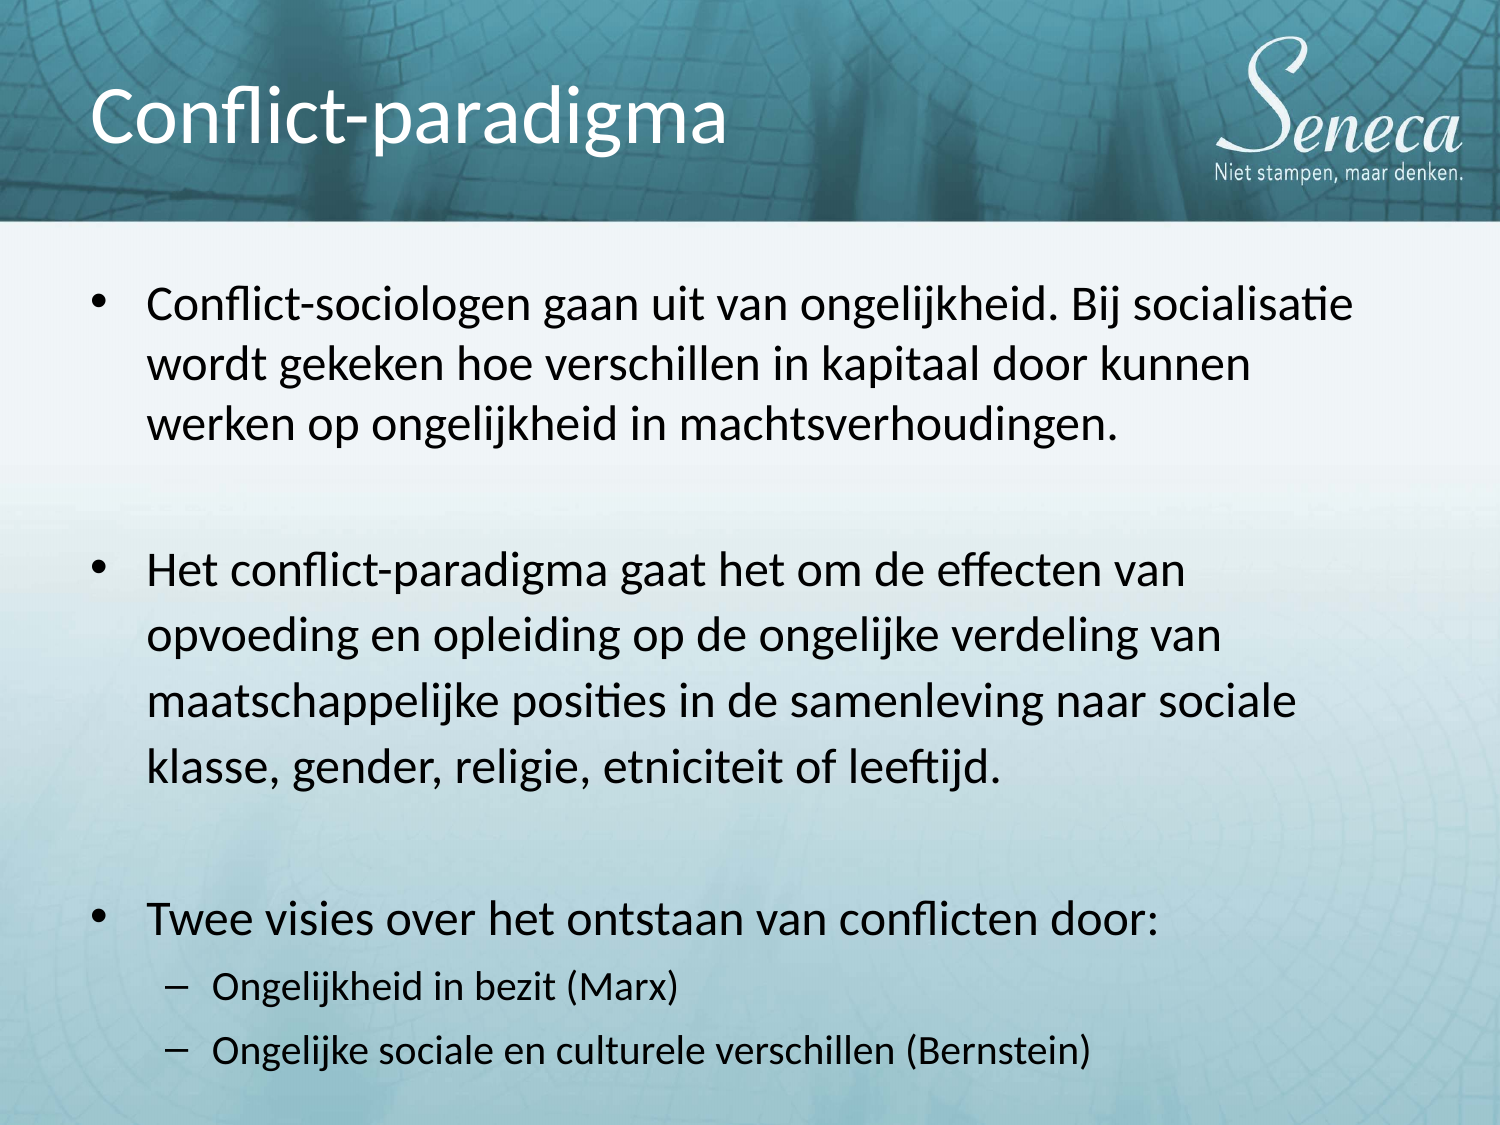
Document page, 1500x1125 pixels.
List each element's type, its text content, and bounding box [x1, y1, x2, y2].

list Conflict-sociologen gaan uit van ongelijkheid. Bij socialisatie wordt gekeken hoe verschillen in kapitaal door kunnen werken op ongelijkheid in machtsverhoudingen. Het conflict-paradigma gaat het om de effecten van opvoeding en opleiding op de ongelijke verdeling van maatschappelijke posities in de samenleving naar sociale klasse, gender, religie, etniciteit of leeftijd. Twee visies over het ontstaan van conflicten door: Ongelijkheid in bezit (Marx) Ongelijke sociale en culturele verschillen (Bernstein) [75, 262, 1425, 1080]
title Conflict-paradigma [75, 0, 1152, 220]
picture [0, 0, 1500, 1125]
